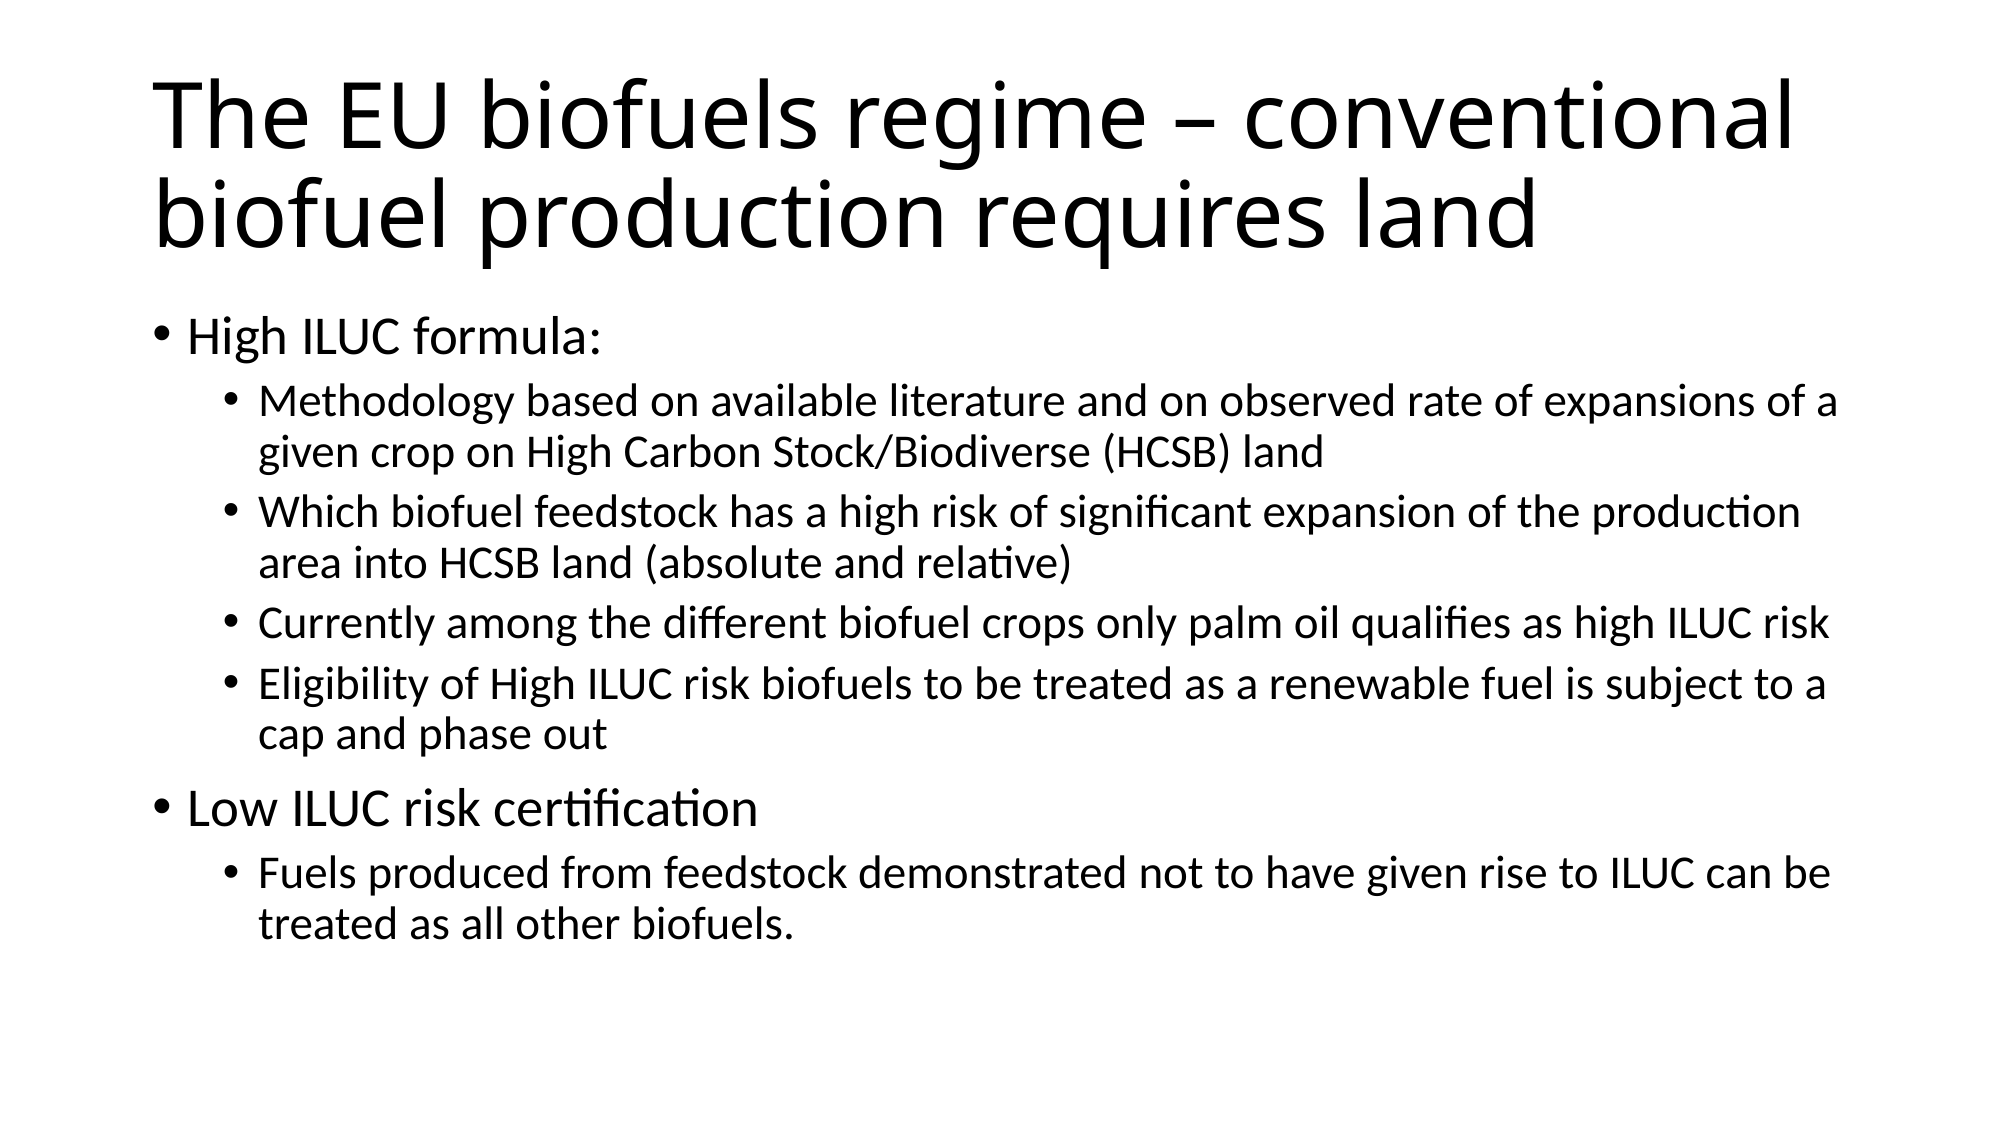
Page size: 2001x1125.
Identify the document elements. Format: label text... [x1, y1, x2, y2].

list High ILUC formula: Methodology based on available literature and on observed rate of expansions of a given crop on High Carbon Stock/Biodiverse (HCSB) land Which biofuel feedstock has a high risk of significant expansion of the production area into HCSB land (absolute and relative) Currently among the different biofuel crops only palm oil qualifies as high ILUC risk Eligibility of High ILUC risk biofuels to be treated as a renewable fuel is subject to a cap and phase out Low ILUC risk certification Fuels produced from feedstock demonstrated not to have given rise to ILUC can be treated as all other biofuels. [137, 299, 1863, 1014]
title The EU biofuels regime – conventional biofuel production requires land [137, 59, 1863, 278]
